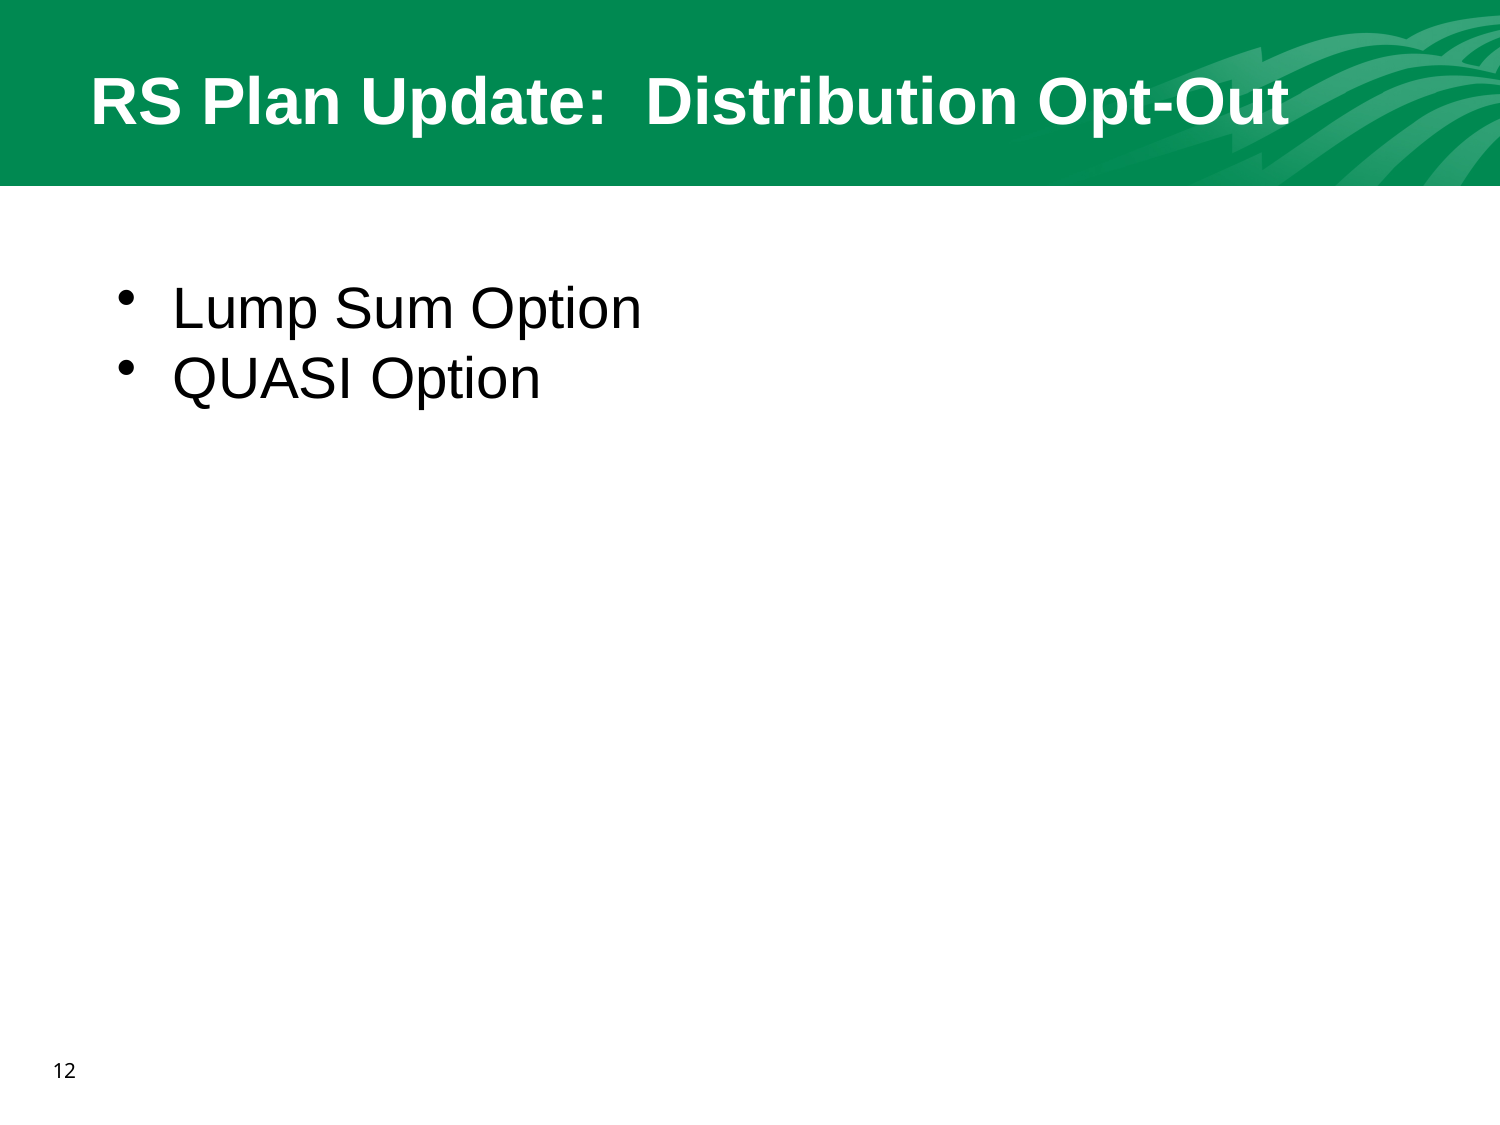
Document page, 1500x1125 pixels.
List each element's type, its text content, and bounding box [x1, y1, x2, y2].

picture [0, 0, 1500, 186]
list Lump Sum Option QUASI Option [101, 262, 1388, 1001]
title RS Plan Update: Distribution Opt-Out [74, 49, 1388, 138]
slide_number 12 [37, 1049, 351, 1101]
